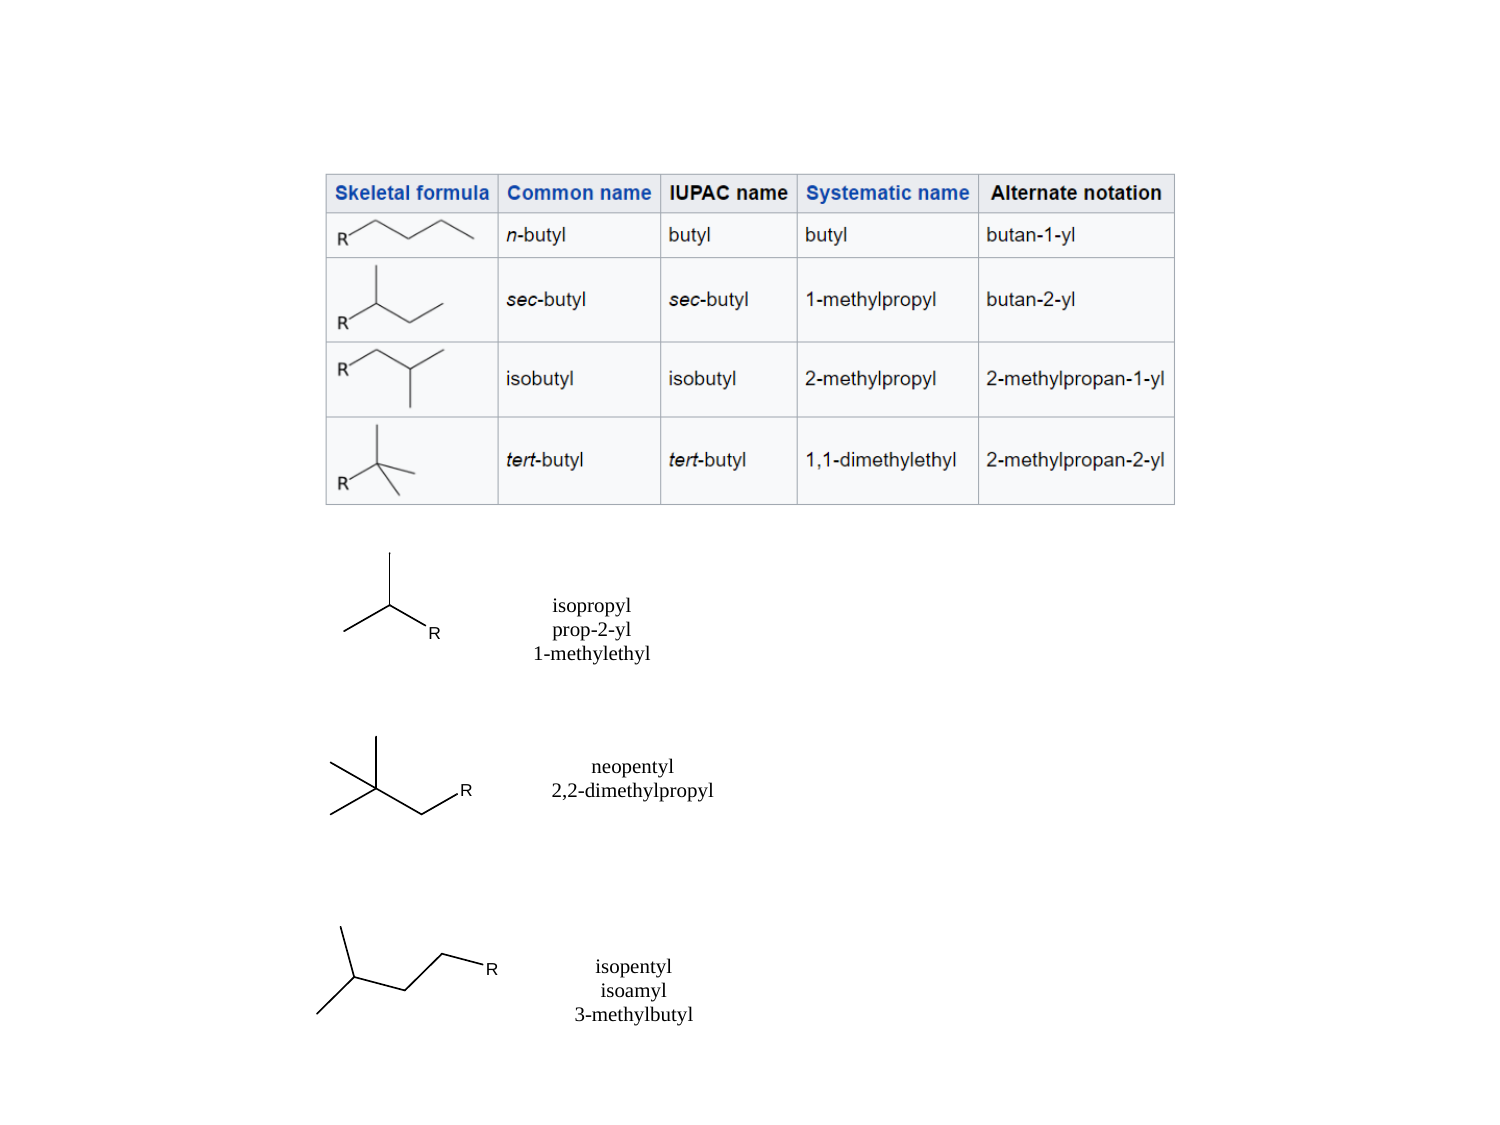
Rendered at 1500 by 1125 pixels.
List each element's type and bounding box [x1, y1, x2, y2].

text_box [312, 550, 718, 1036]
picture [324, 172, 1182, 508]
